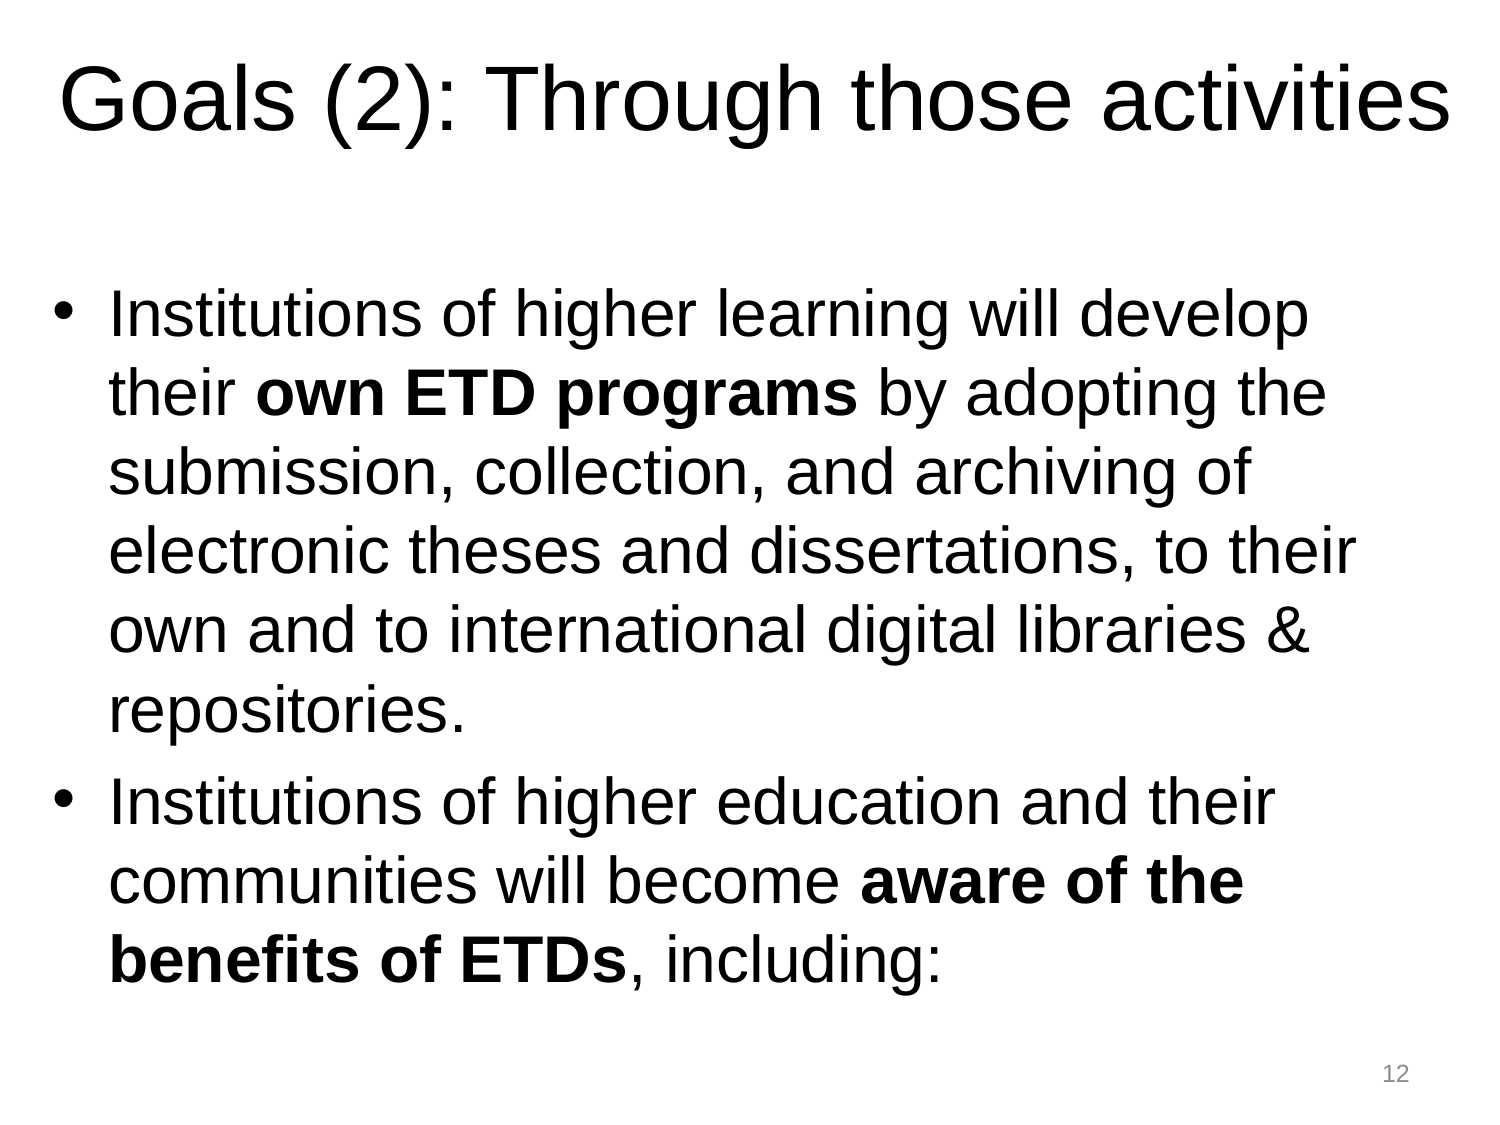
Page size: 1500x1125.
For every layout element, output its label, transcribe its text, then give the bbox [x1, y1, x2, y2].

list Institutions of higher learning will develop their own ETD programs by adopting the submission, collection, and archiving of electronic theses and dissertations, to their own and to international digital libraries & repositories. Institutions of higher education and their communities will become aware of the benefits of ETDs, including: [37, 262, 1450, 1005]
title Goals (2): Through those activities [37, 0, 1475, 188]
slide_number 12 [1074, 1042, 1425, 1103]
